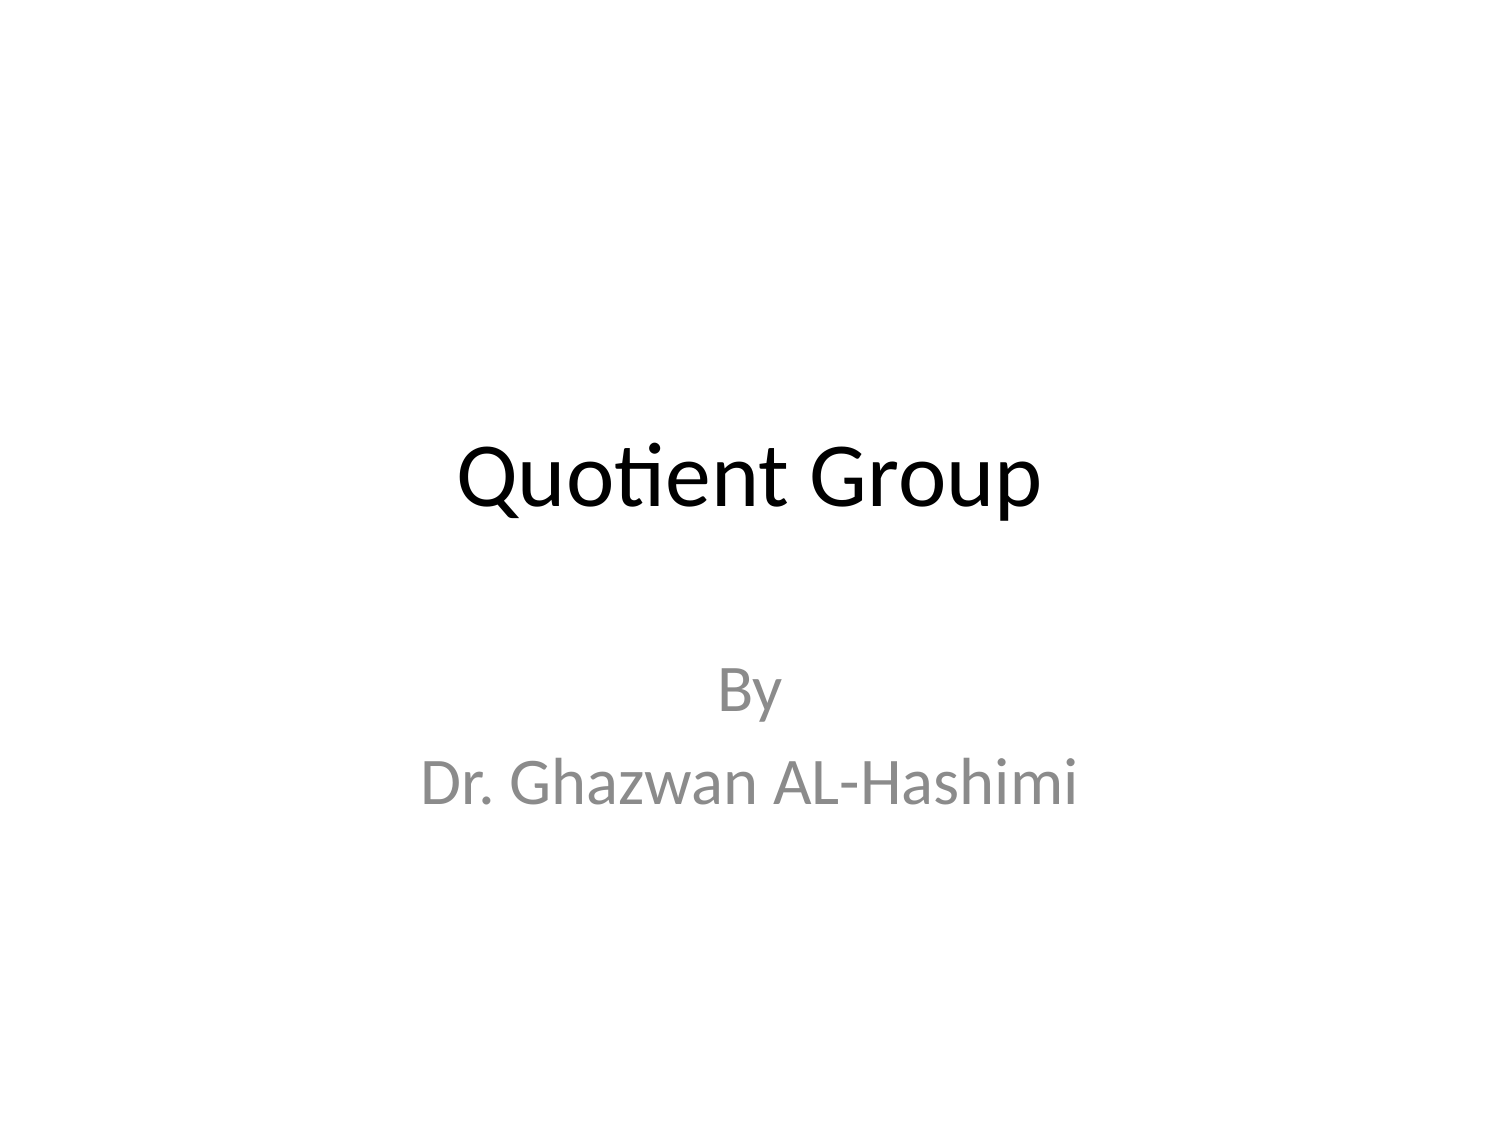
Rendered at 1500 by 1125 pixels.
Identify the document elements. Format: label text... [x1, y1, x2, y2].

subtitle By Dr. Ghazwan AL-Hashimi [225, 637, 1275, 925]
title Quotient Group [112, 349, 1388, 591]
